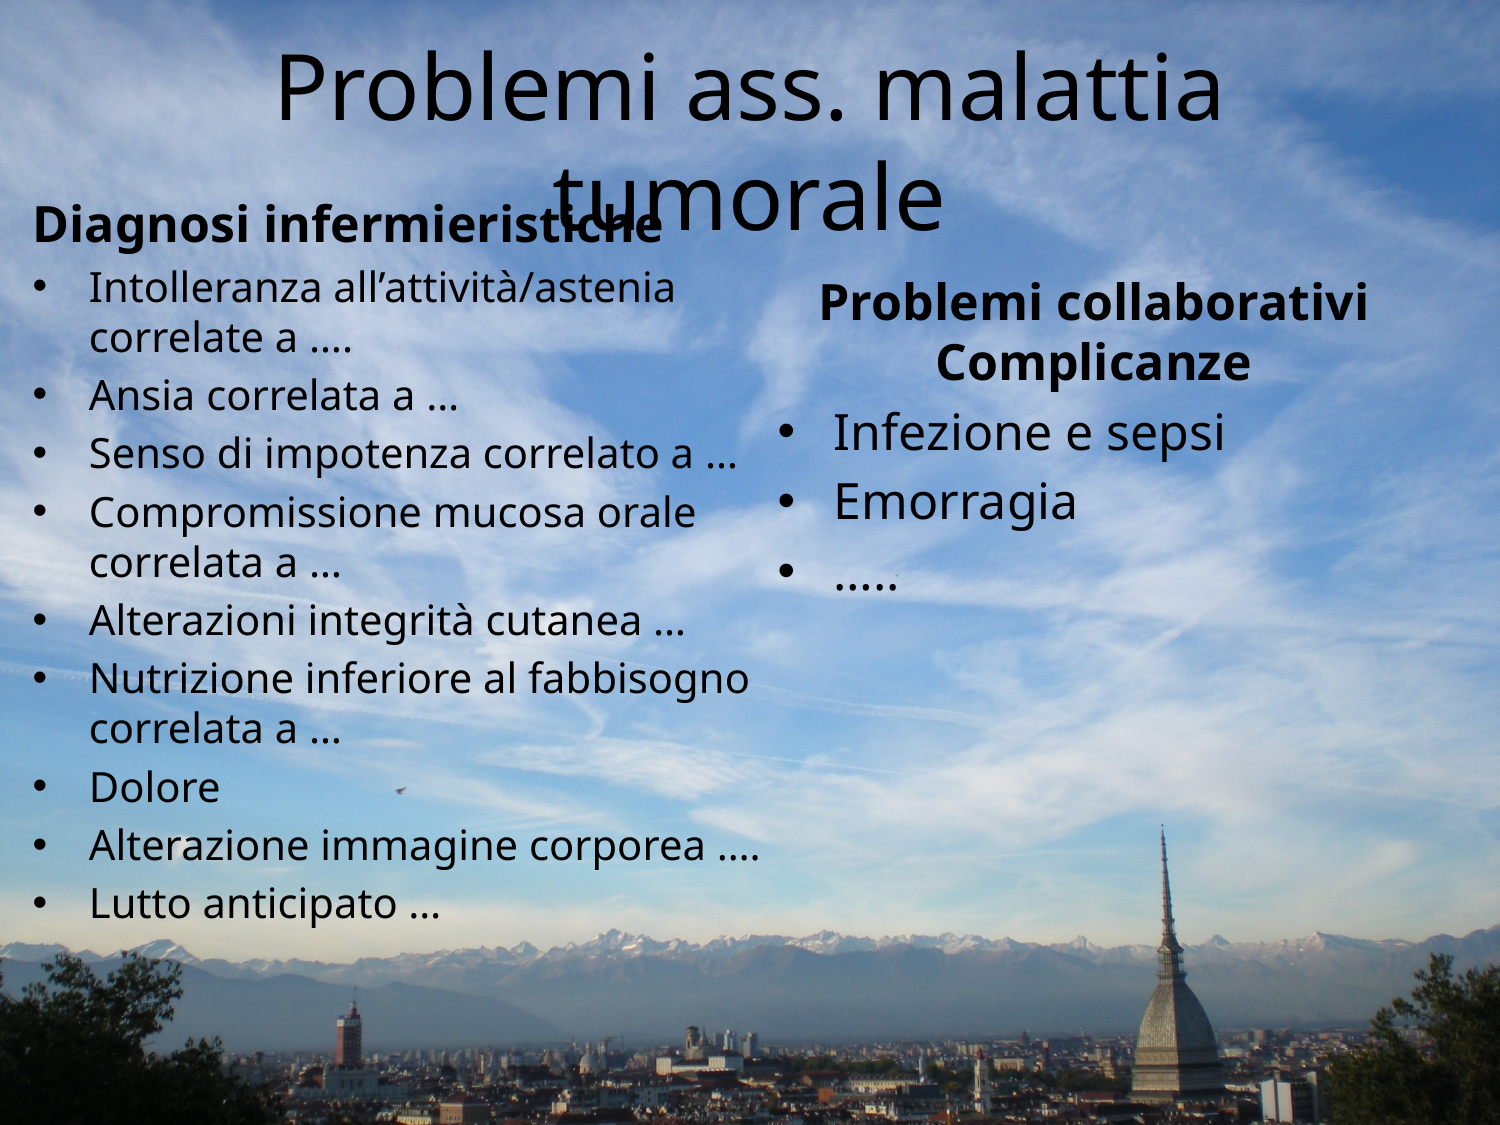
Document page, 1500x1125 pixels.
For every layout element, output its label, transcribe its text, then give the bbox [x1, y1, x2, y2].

picture [0, 0, 1500, 1125]
list Problemi collaborativi Complicanze Infezione e sepsi Emorragia ….. [762, 262, 1426, 1006]
title Problemi ass. malattia tumorale [74, 44, 1426, 233]
list Diagnosi infermieristiche Intolleranza all’attività/astenia correlate a …. Ansia correlata a … Senso di impotenza correlato a … Compromissione mucosa orale correlata a … Alterazioni integrità cutanea … Nutrizione inferiore al fabbisogno correlata a … Dolore Alterazione immagine corporea …. Lutto anticipato … [17, 184, 786, 1006]
